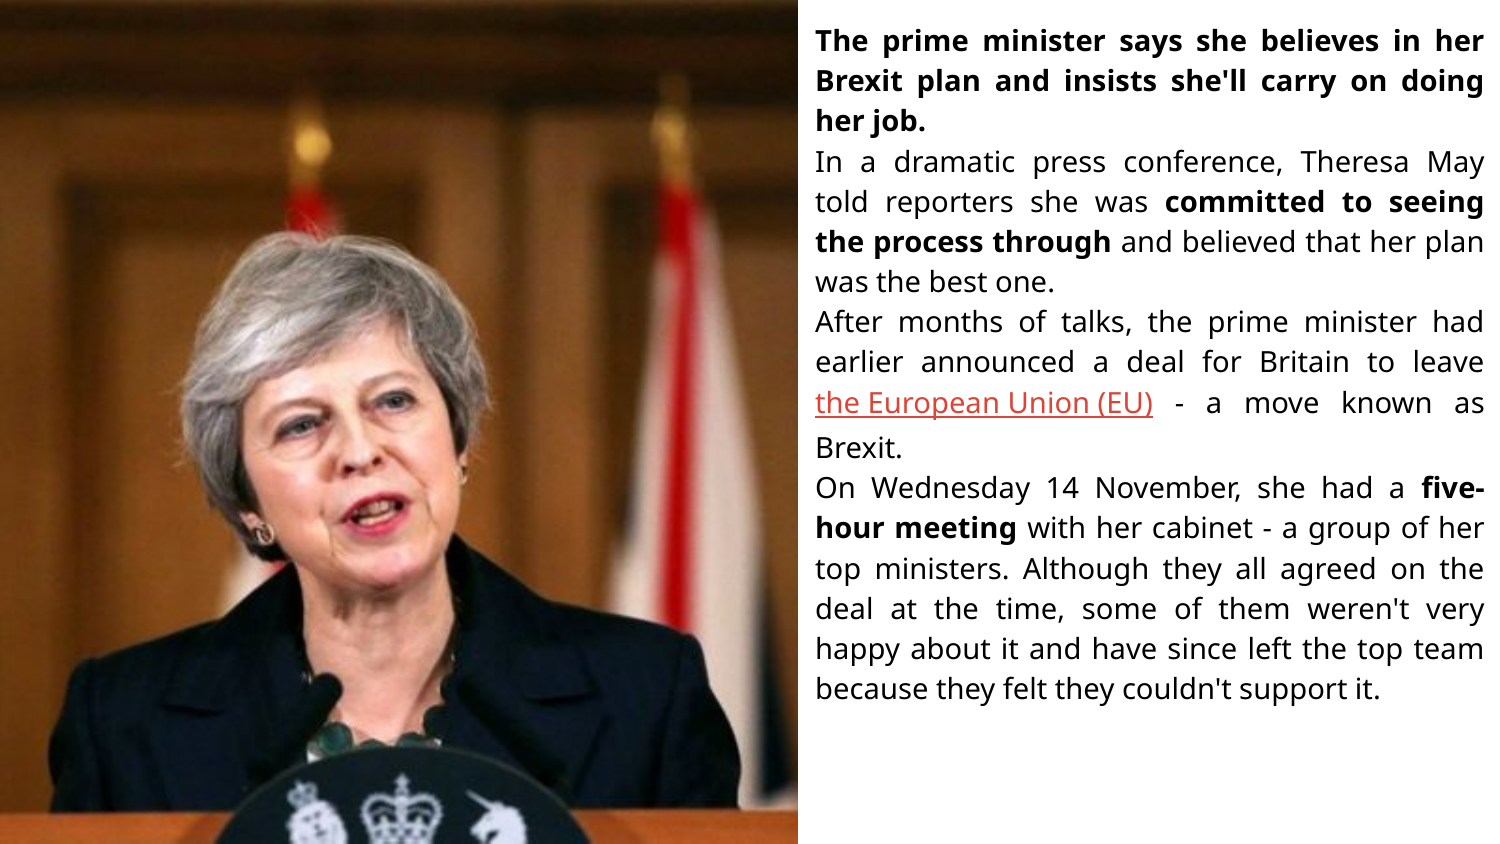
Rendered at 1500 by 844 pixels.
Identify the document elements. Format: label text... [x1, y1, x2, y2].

list The prime minister says she believes in her Brexit plan and insists she'll carry on doing her job. In a dramatic press conference, Theresa May told reporters she was committed to seeing the process through and believed that her plan was the best one. After months of talks, the prime minister had earlier announced a deal for Britain to leave the European Union (EU) - a move known as Brexit. On Wednesday 14 November, she had a five-hour meeting with her cabinet - a group of her top ministers. Although they all agreed on the deal at the time, some of them weren't very happy about it and have since left the top team because they felt they couldn't support it. [802, 2, 1500, 844]
picture [0, 0, 799, 844]
